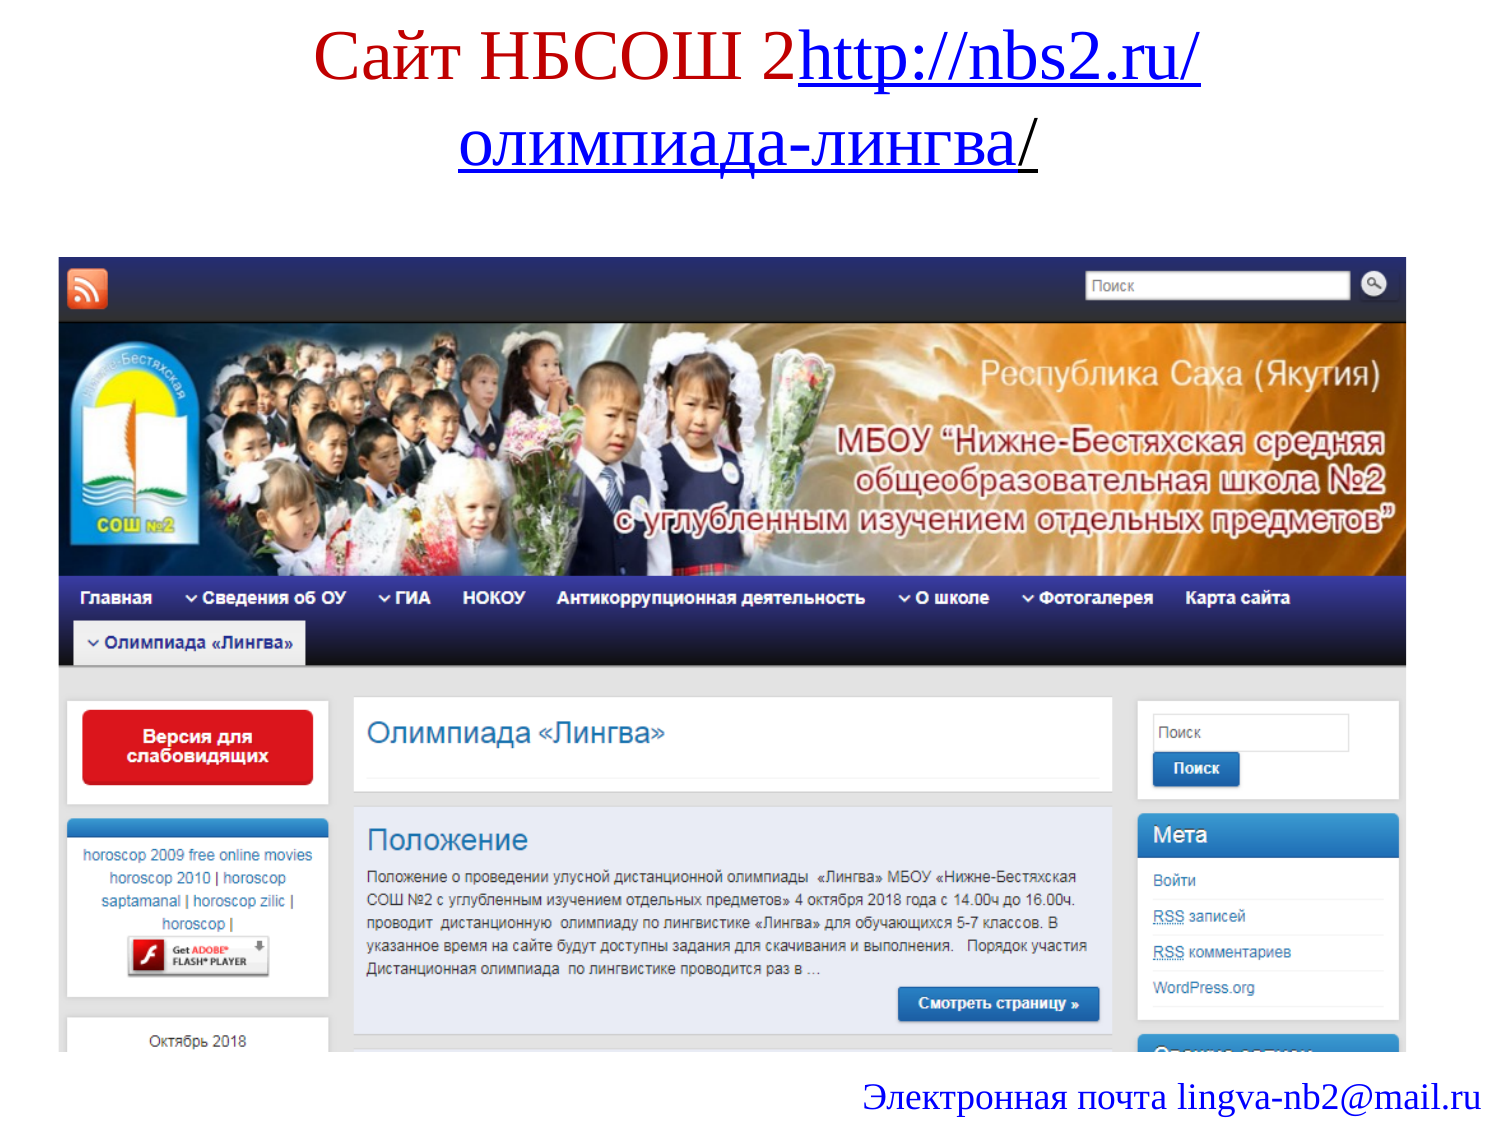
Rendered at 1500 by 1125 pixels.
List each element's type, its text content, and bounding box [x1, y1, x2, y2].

text_box Электронная почта lingva-nb2@mail.ru [847, 1064, 1498, 1125]
picture [58, 257, 1407, 1052]
title Сайт НБСОШ 2 http://nbs2.ru/олимпиада-лингва/ [82, 0, 1432, 188]
